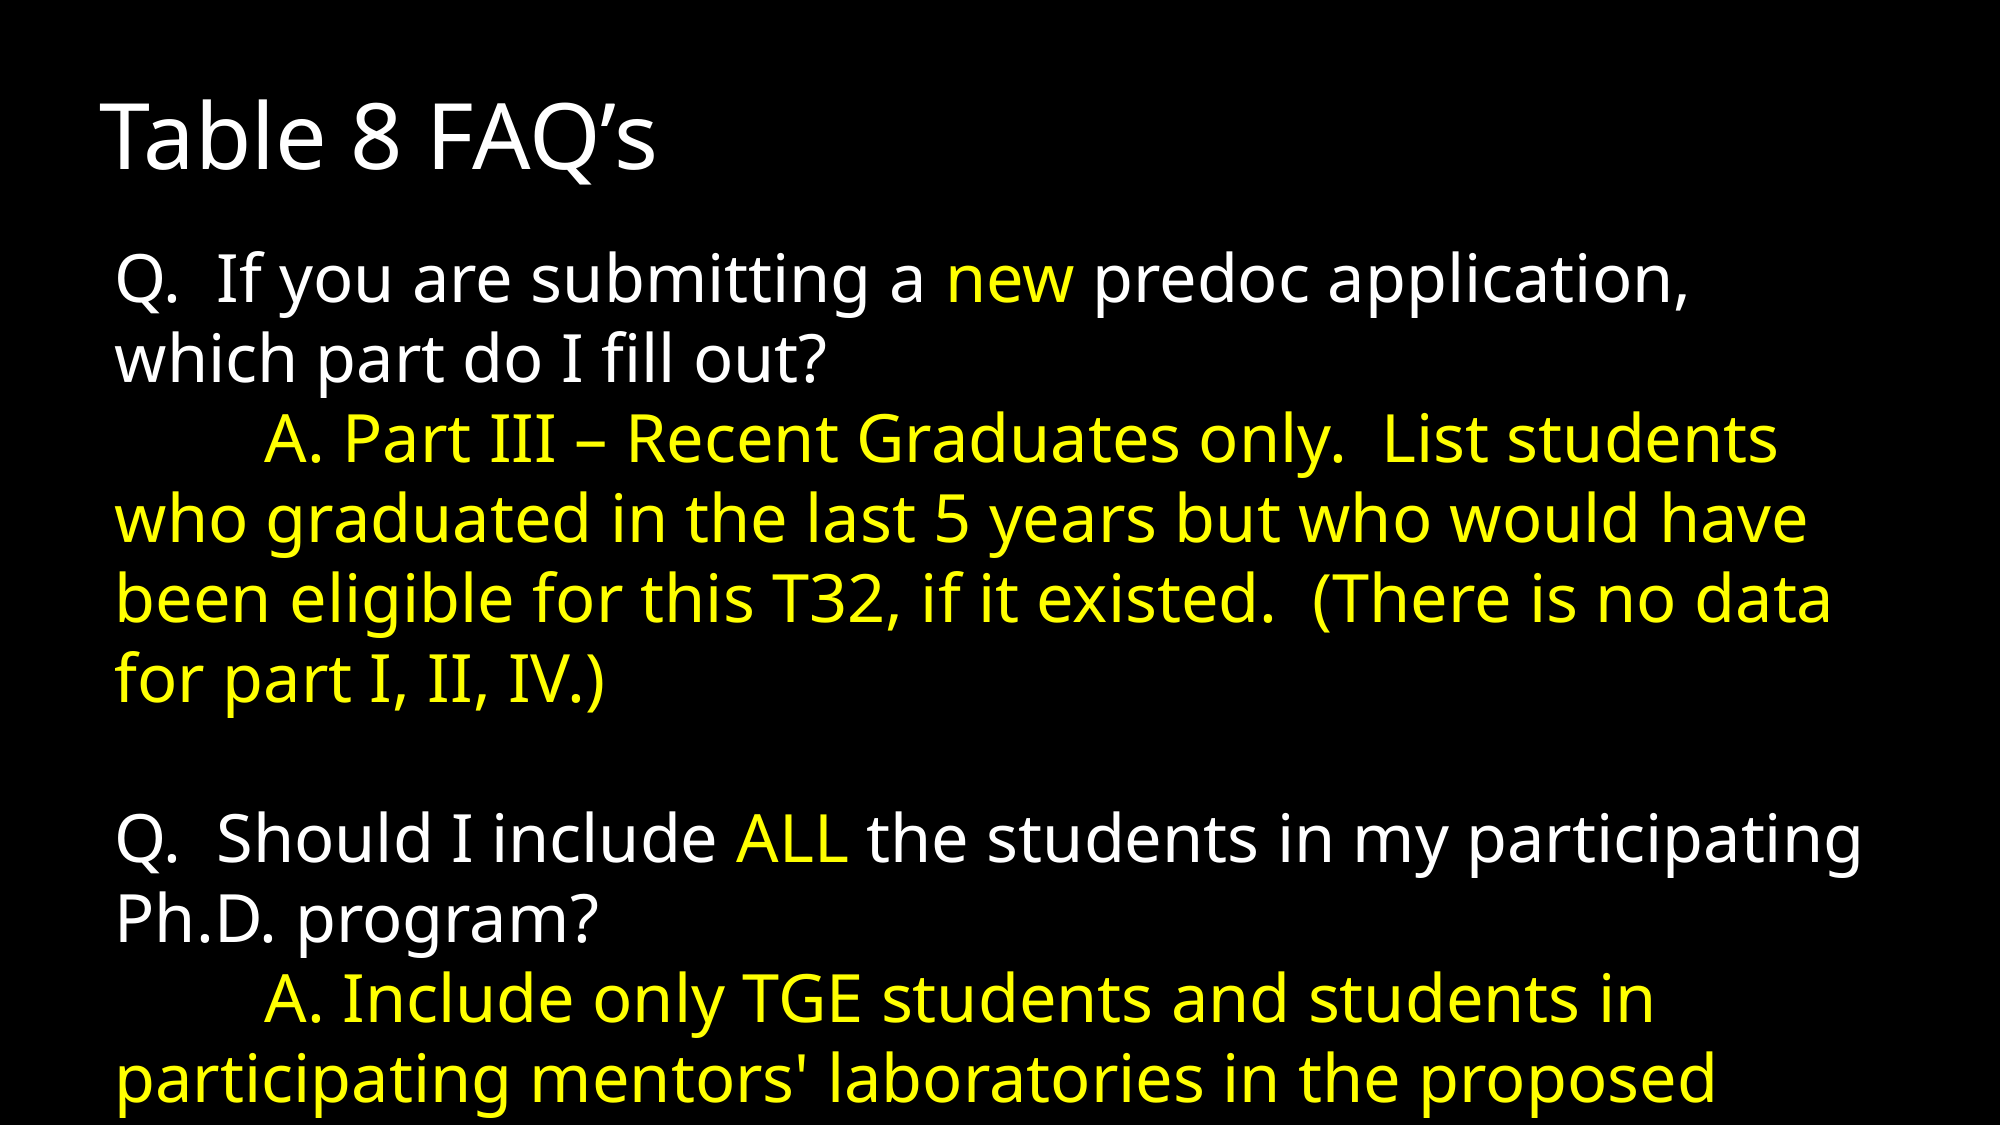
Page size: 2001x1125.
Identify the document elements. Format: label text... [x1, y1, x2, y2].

text_box Q. If you are submitting a new predoc application, which part do I fill out? A. Part III – Recent Graduates only. List students who graduated in the last 5 years but who would have been eligible for this T32, if it existed. (There is no data for part I, II, IV.) Q. Should I include ALL the students in my participating Ph.D. program? A. Include only TGE students and students in participating mentors' laboratories in the proposed training program [99, 228, 1903, 1125]
title Table 8 FAQ’s [99, 30, 1901, 189]
